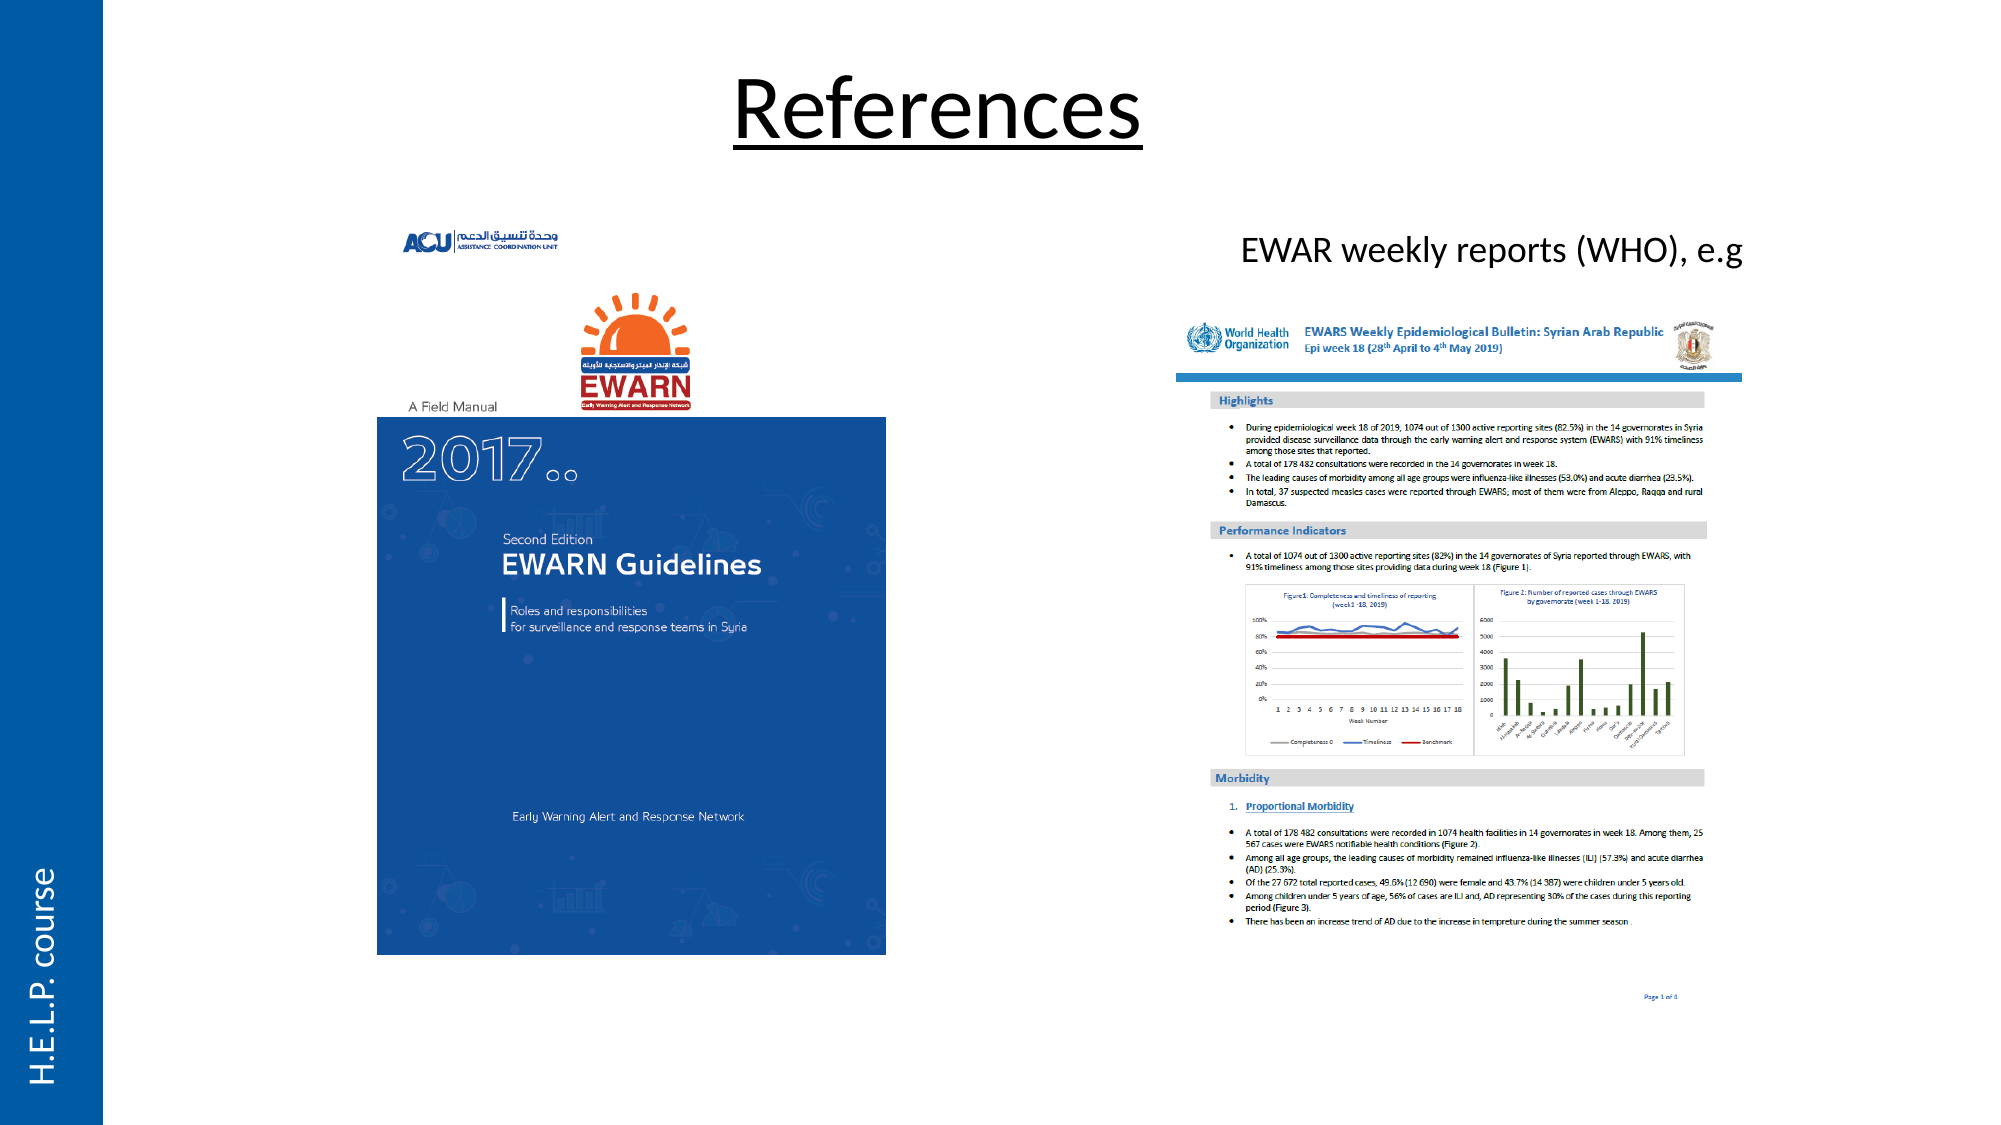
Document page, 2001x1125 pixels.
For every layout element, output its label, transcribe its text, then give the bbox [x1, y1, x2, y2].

text_box EWAR weekly reports (WHO), e.g [1226, 217, 1759, 278]
text_box [0, 0, 104, 1125]
picture [377, 217, 886, 955]
picture [1176, 314, 1744, 1016]
text_box H.E.L.P. course [9, 865, 85, 1102]
text_box References [718, 39, 1158, 165]
